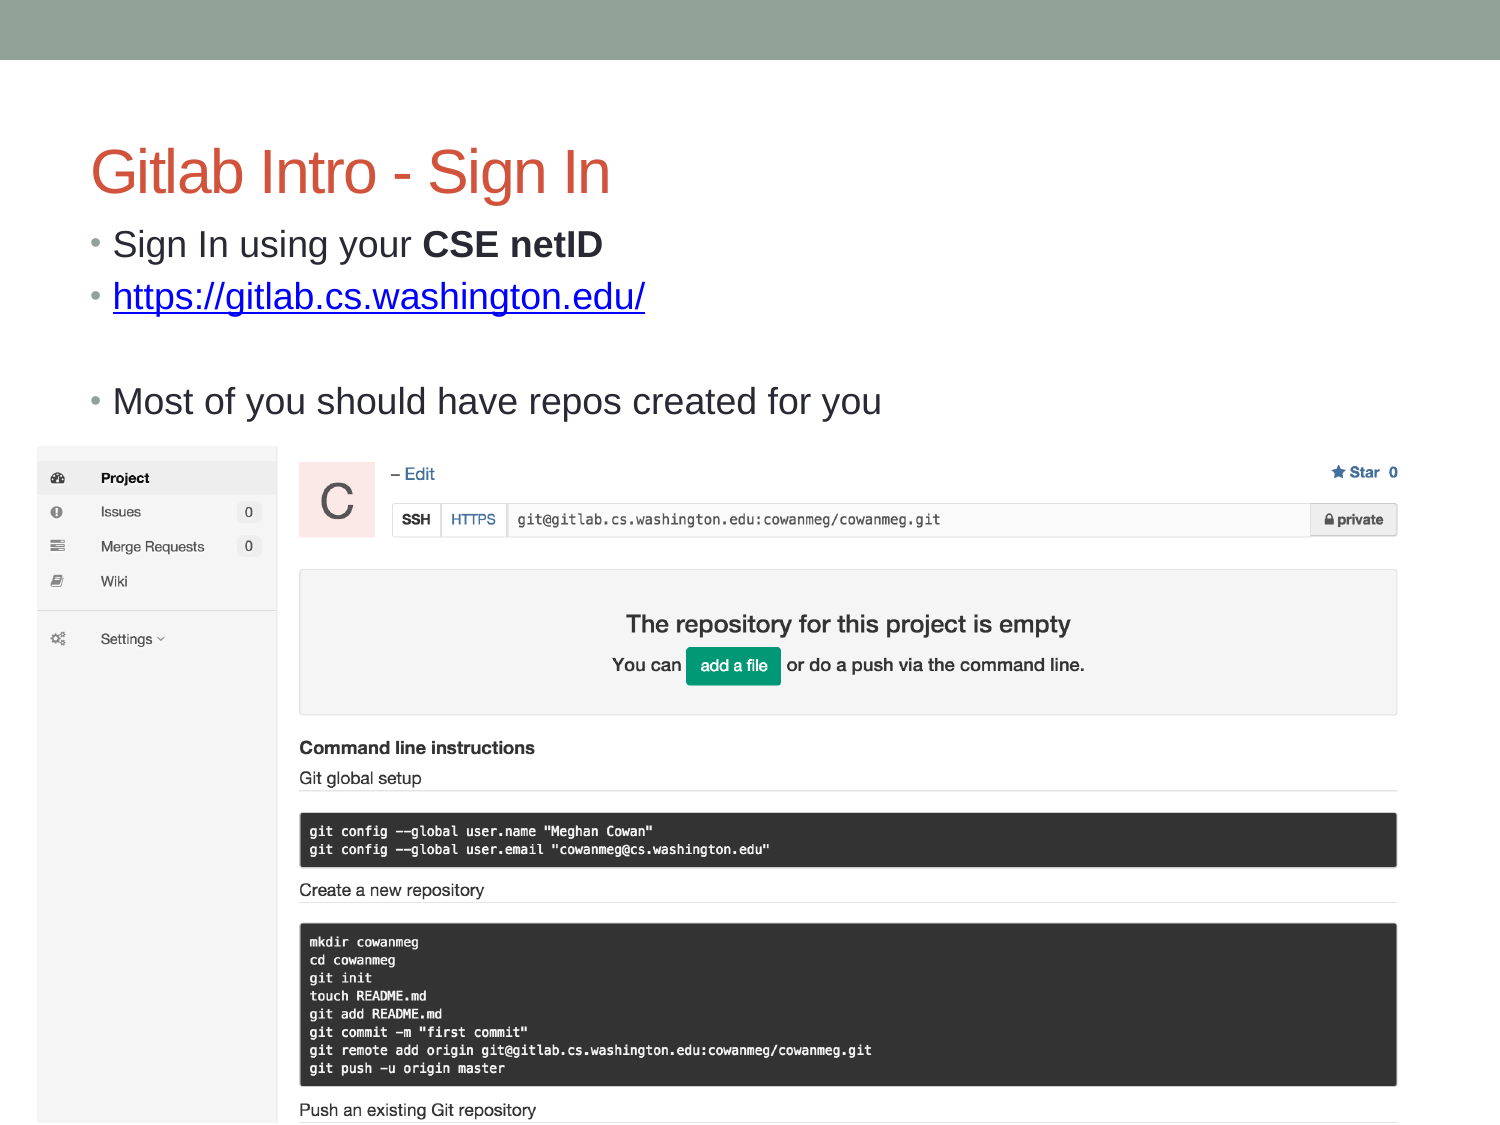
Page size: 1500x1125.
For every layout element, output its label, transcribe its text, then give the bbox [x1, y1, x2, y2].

title Gitlab Intro - Sign In [75, 87, 1425, 212]
picture [37, 446, 1413, 1124]
list Sign In using your CSE netID https://gitlab.cs.washington.edu/ Most of you should have repos created for you [75, 212, 1425, 1013]
